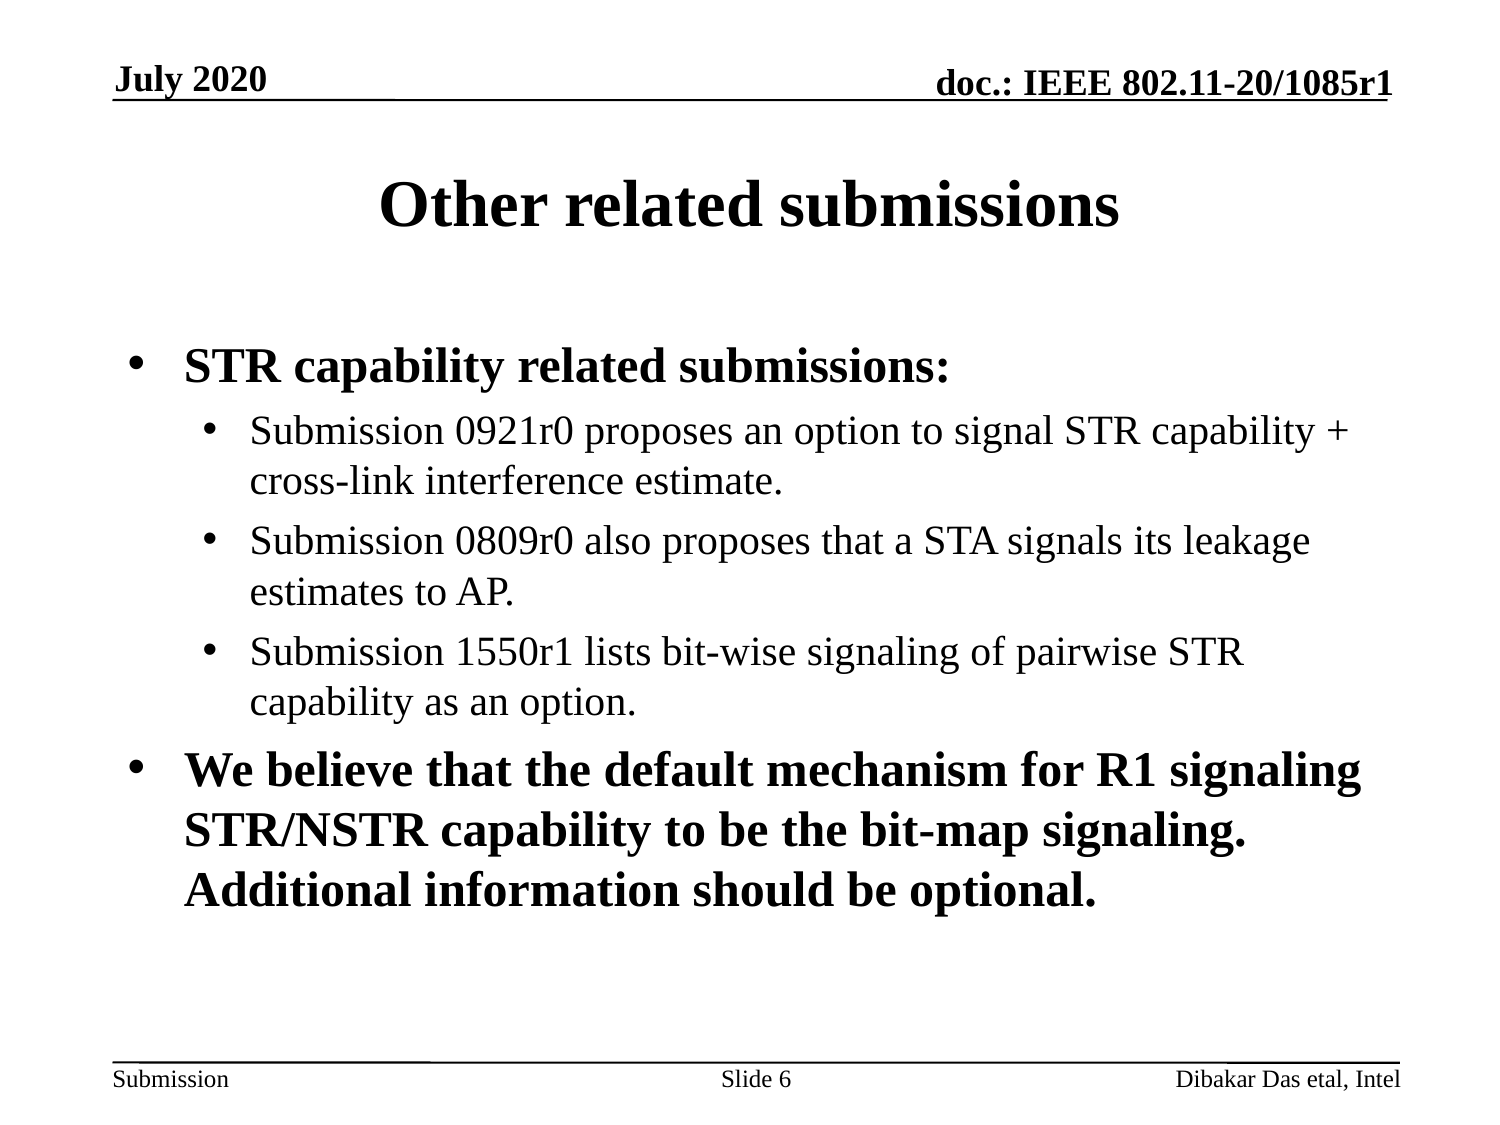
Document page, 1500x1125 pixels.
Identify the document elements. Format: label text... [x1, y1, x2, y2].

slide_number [114, 54, 423, 100]
slide_number Slide 6 [712, 1061, 800, 1123]
list STR capability related submissions: Submission 0921r0 proposes an option to signal STR capability + cross-link interference estimate. Submission 0809r0 also proposes that a STA signals its leakage estimates to AP. Submission 1550r1 lists bit-wise signaling of pairwise STR capability as an option. We believe that the default mechanism for R1 signaling STR/NSTR capability to be the bit-map signaling. Additional information should be optional. [112, 324, 1388, 1000]
footer Dibakar Das etal, Intel [878, 1061, 1402, 1093]
title Other related submissions [112, 112, 1388, 288]
